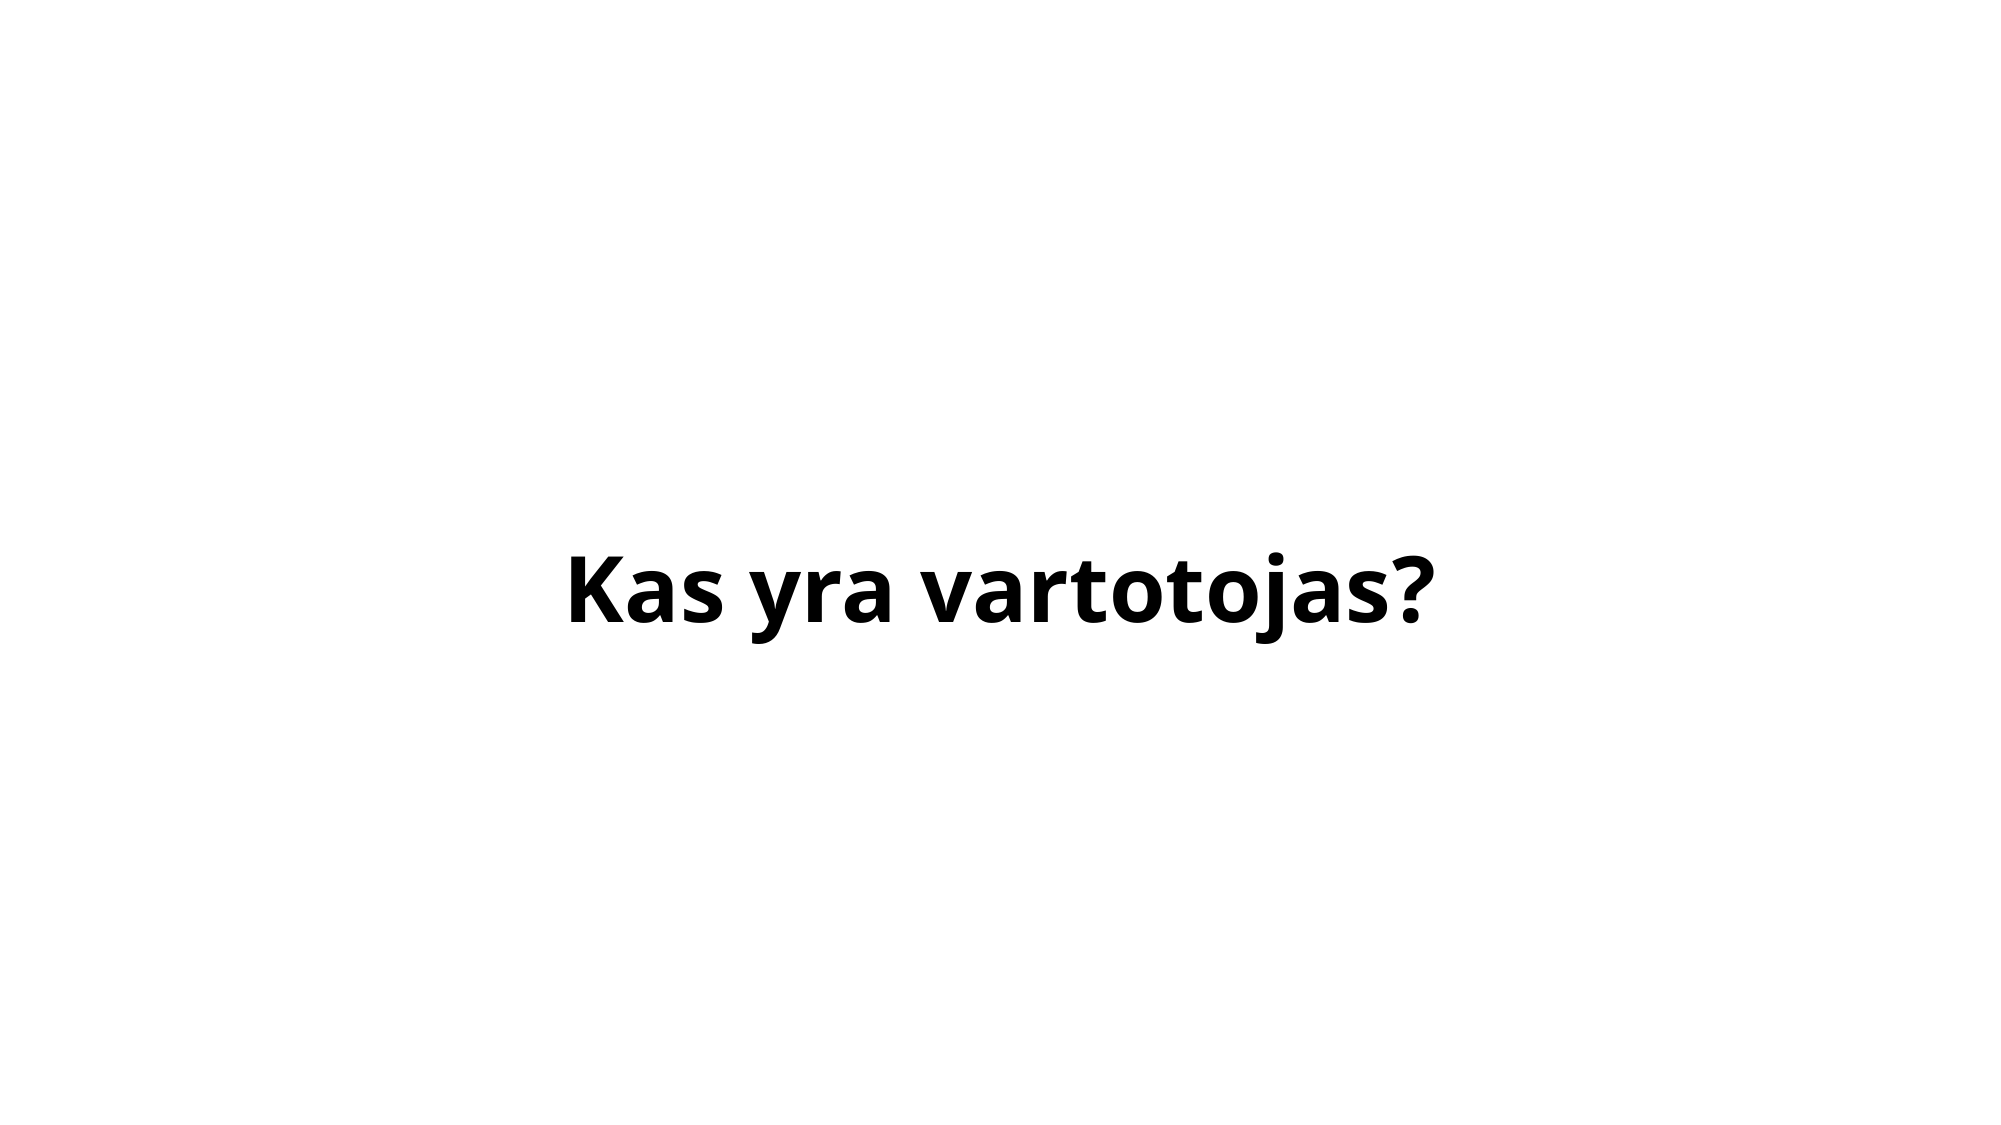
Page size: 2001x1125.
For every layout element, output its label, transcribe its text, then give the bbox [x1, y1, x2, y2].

text_box Kas yra vartotojas? [137, 59, 1863, 1068]
